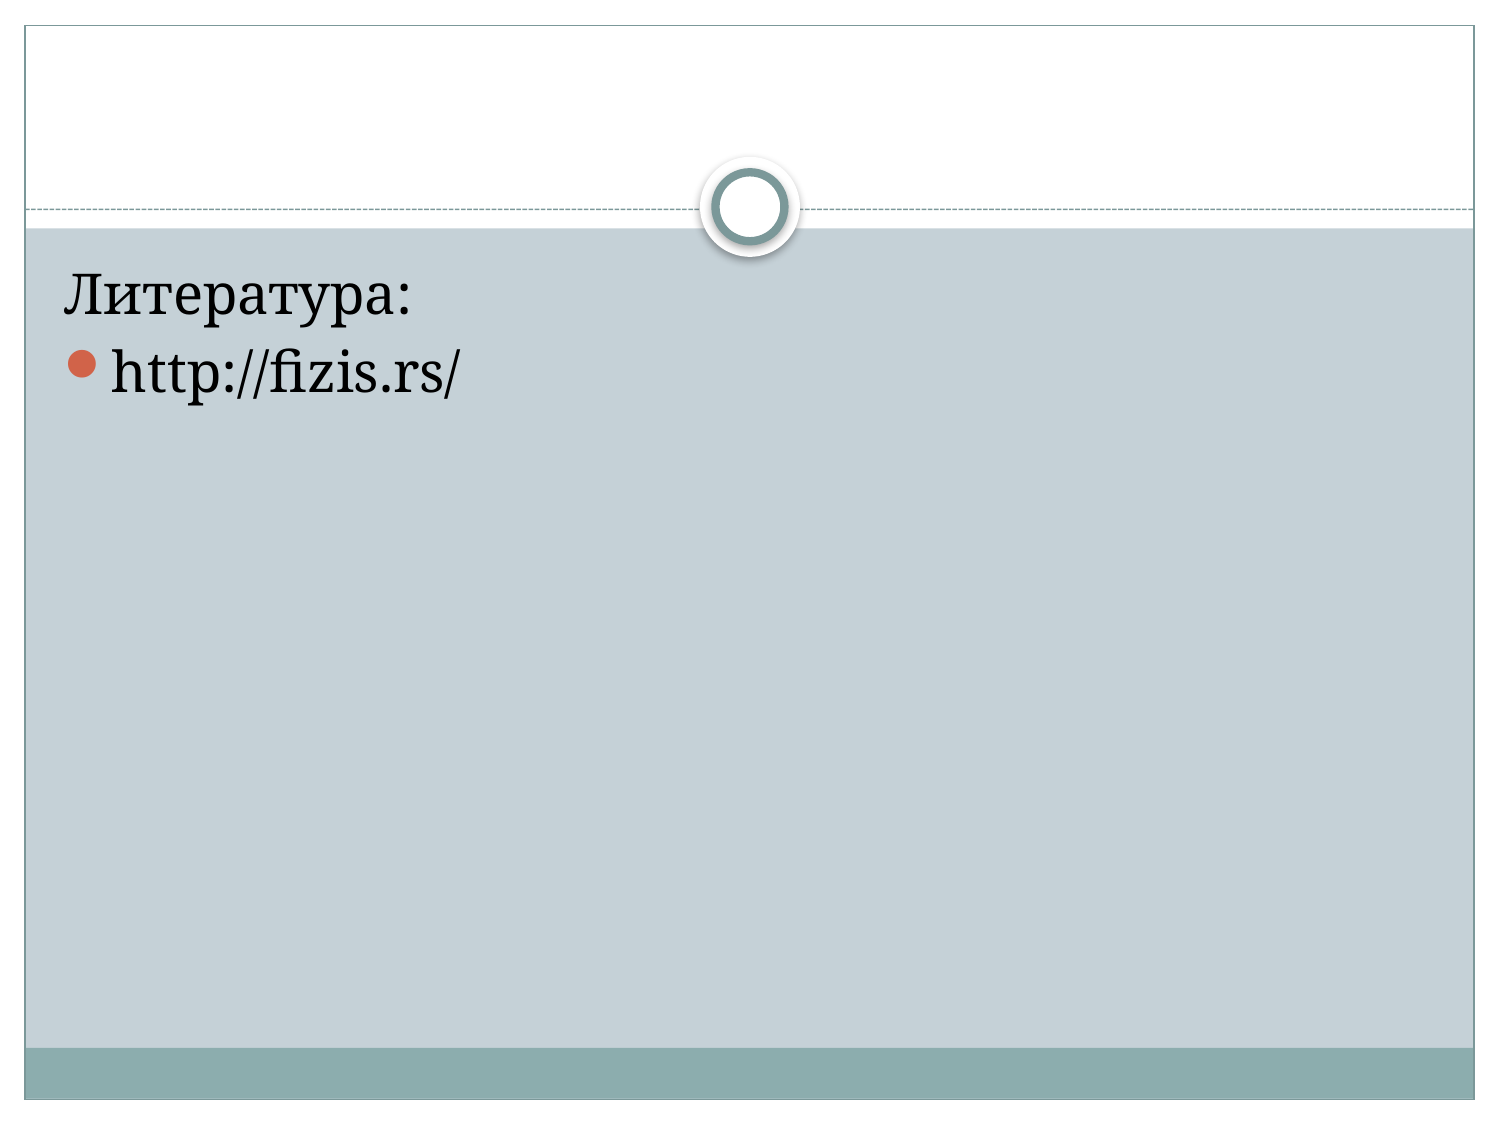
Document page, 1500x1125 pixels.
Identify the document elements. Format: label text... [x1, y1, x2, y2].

list Литература: http://fizis.rs/ [49, 250, 1445, 1001]
